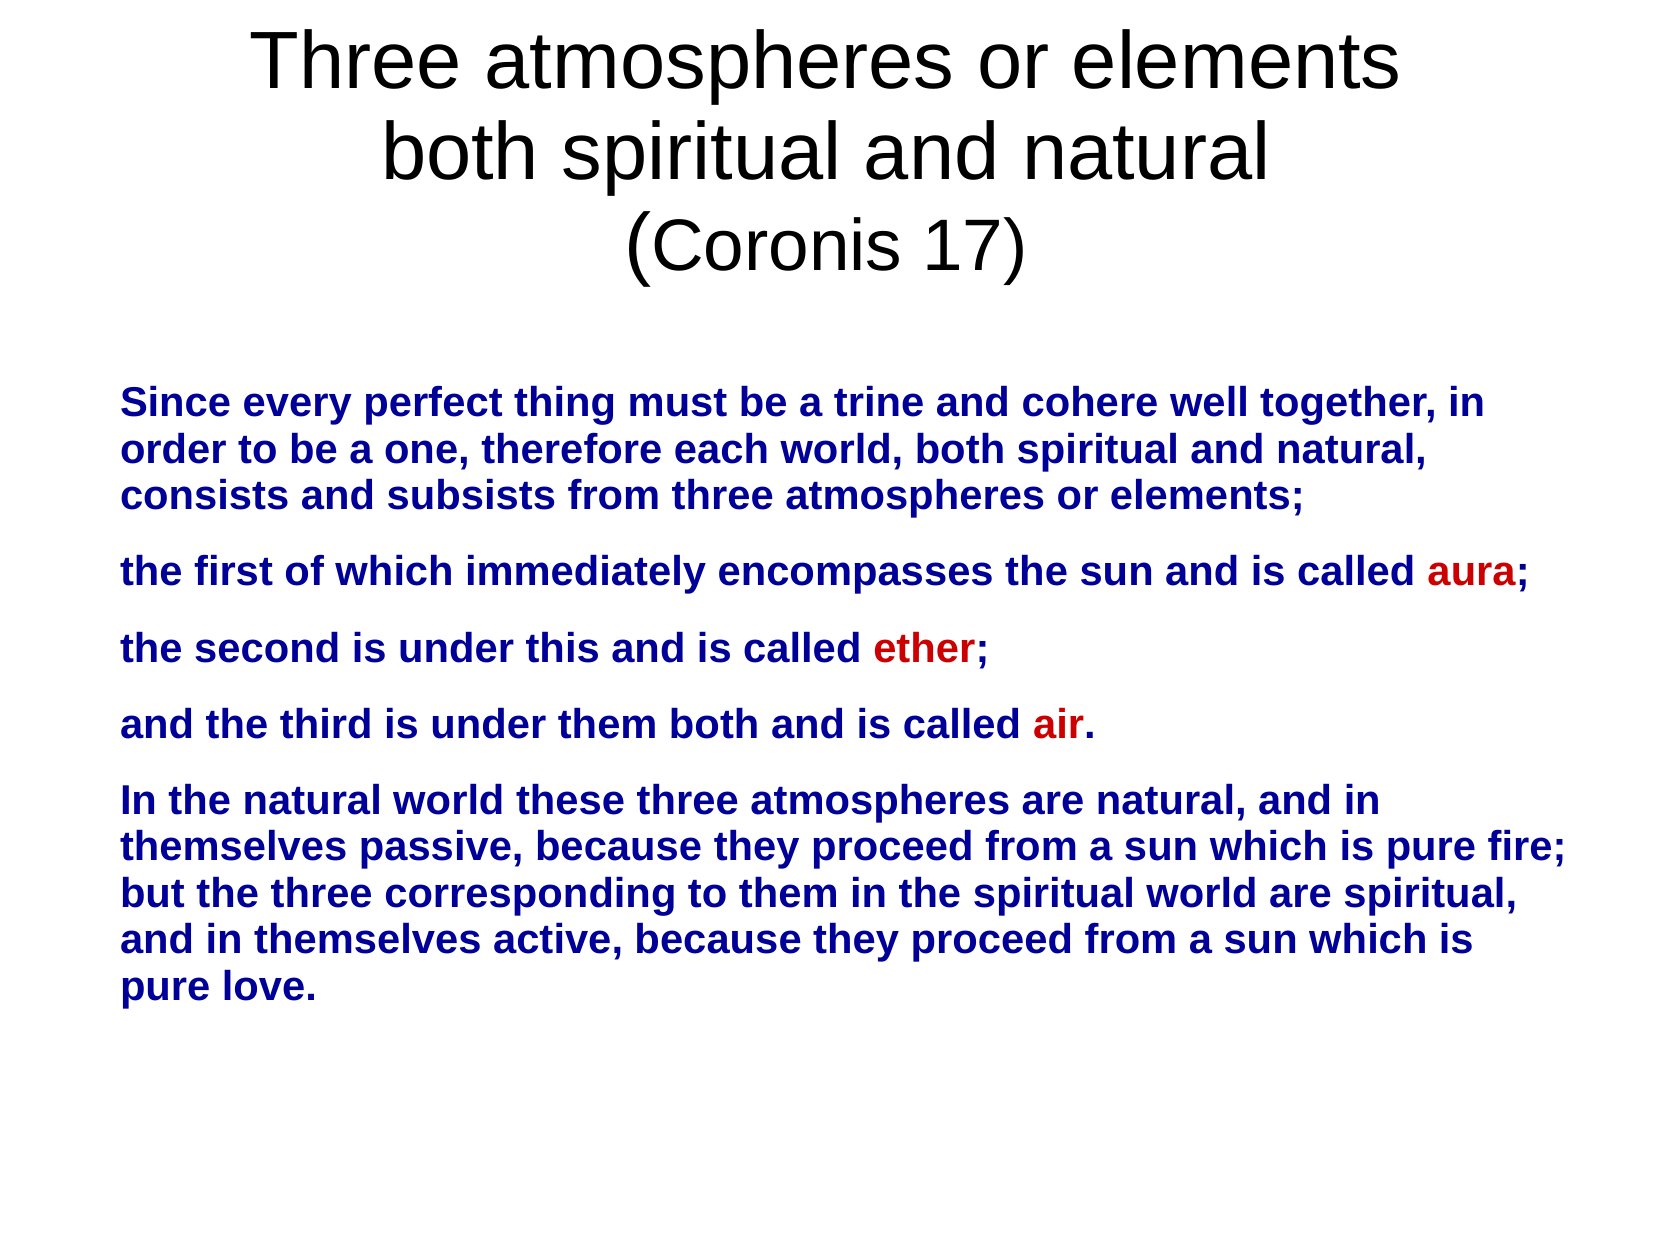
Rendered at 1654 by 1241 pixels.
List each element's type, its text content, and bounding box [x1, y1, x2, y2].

title Three atmospheres or elements both spiritual and natural (Coronis 17) [82, 27, 1570, 278]
list Since every perfect thing must be a trine and cohere well together, in order to be a one, therefore each world, both spiritual and natural, consists and subsists from three atmospheres or elements; the first of which immediately encompasses the sun and is called aura; the second is under this and is called ether; and the third is under them both and is called air. In the natural world these three atmospheres are natural, and in themselves passive, because they proceed from a sun which is pure fire; but the three corresponding to them in the spiritual world are spiritual, and in themselves active, because they proceed from a sun which is pure love. [120, 375, 1572, 1054]
